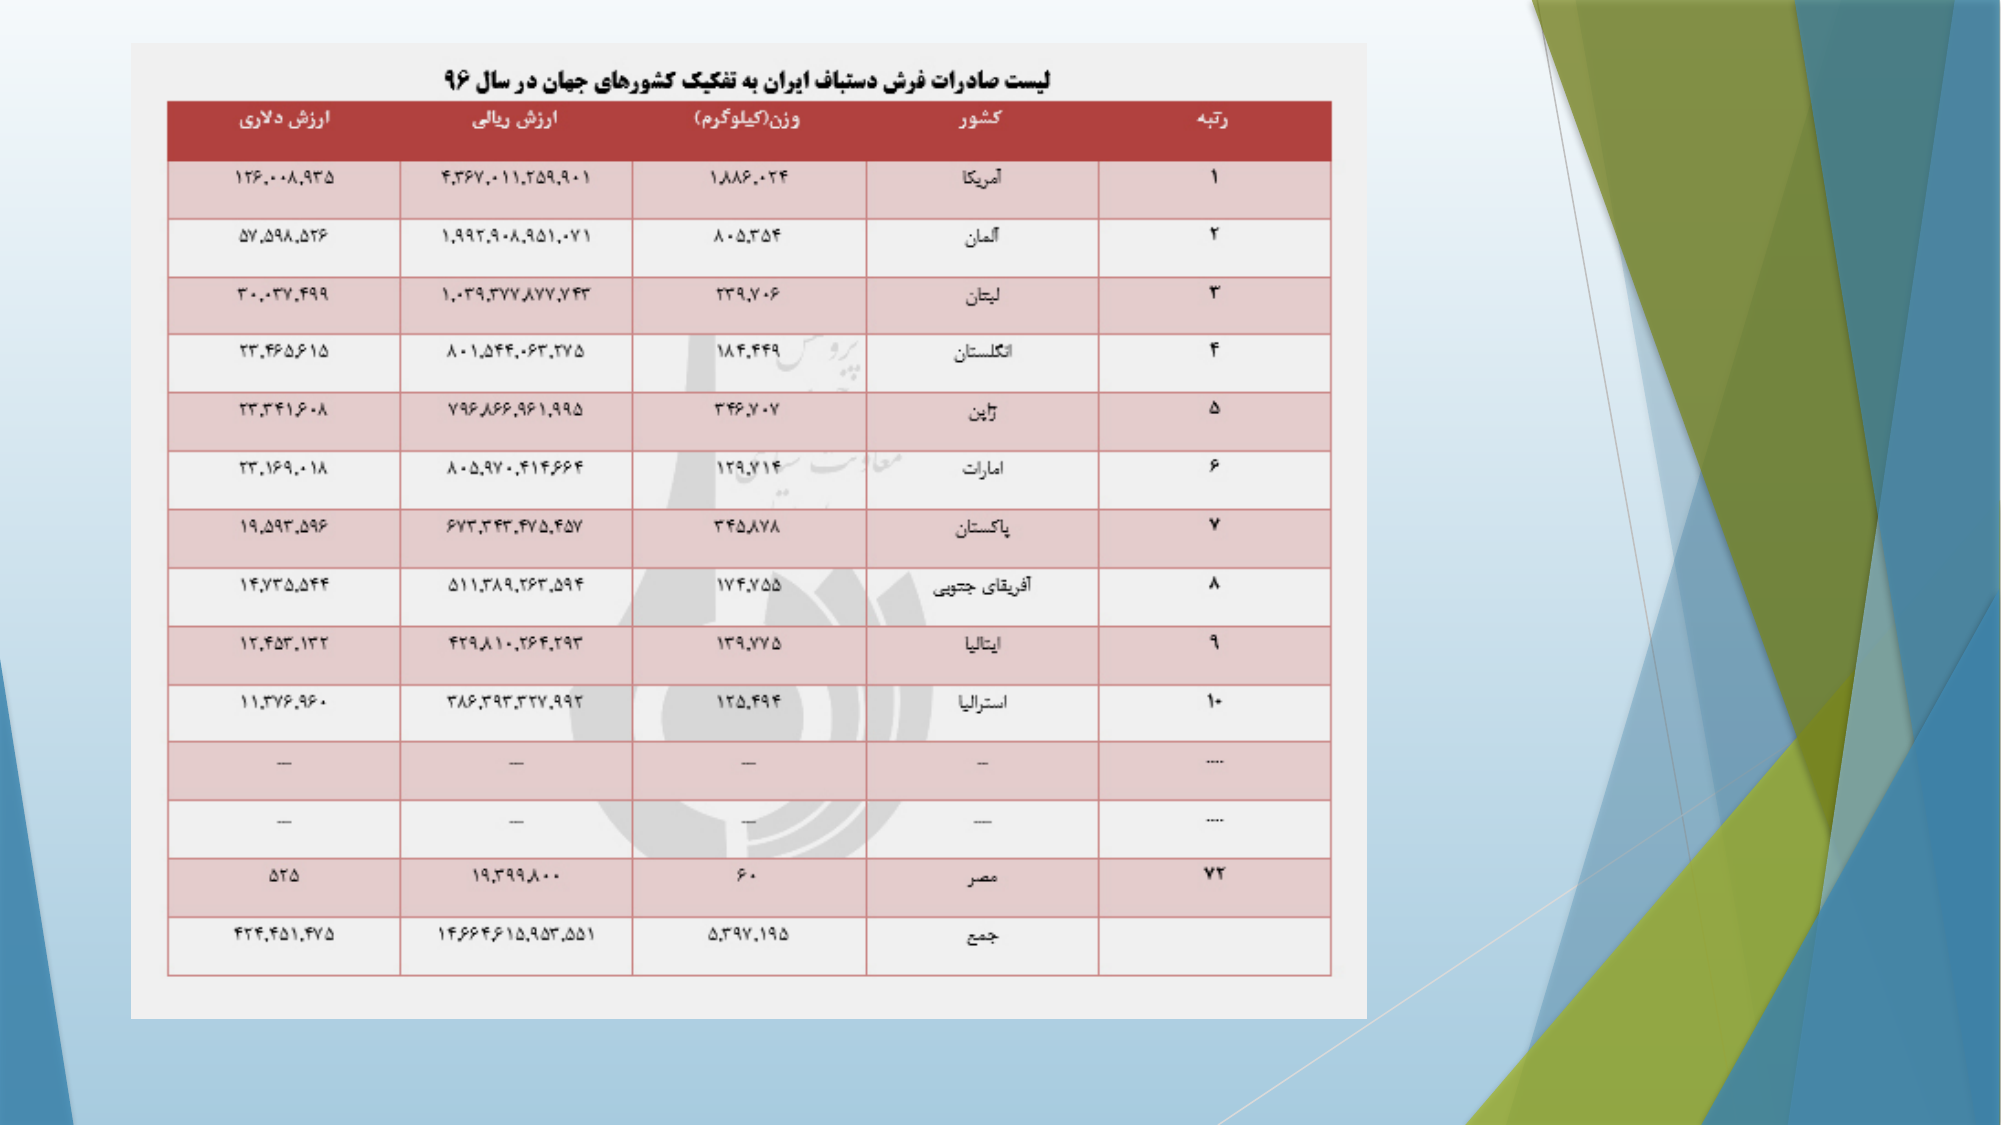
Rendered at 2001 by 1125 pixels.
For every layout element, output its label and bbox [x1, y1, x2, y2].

picture [130, 42, 1367, 1020]
